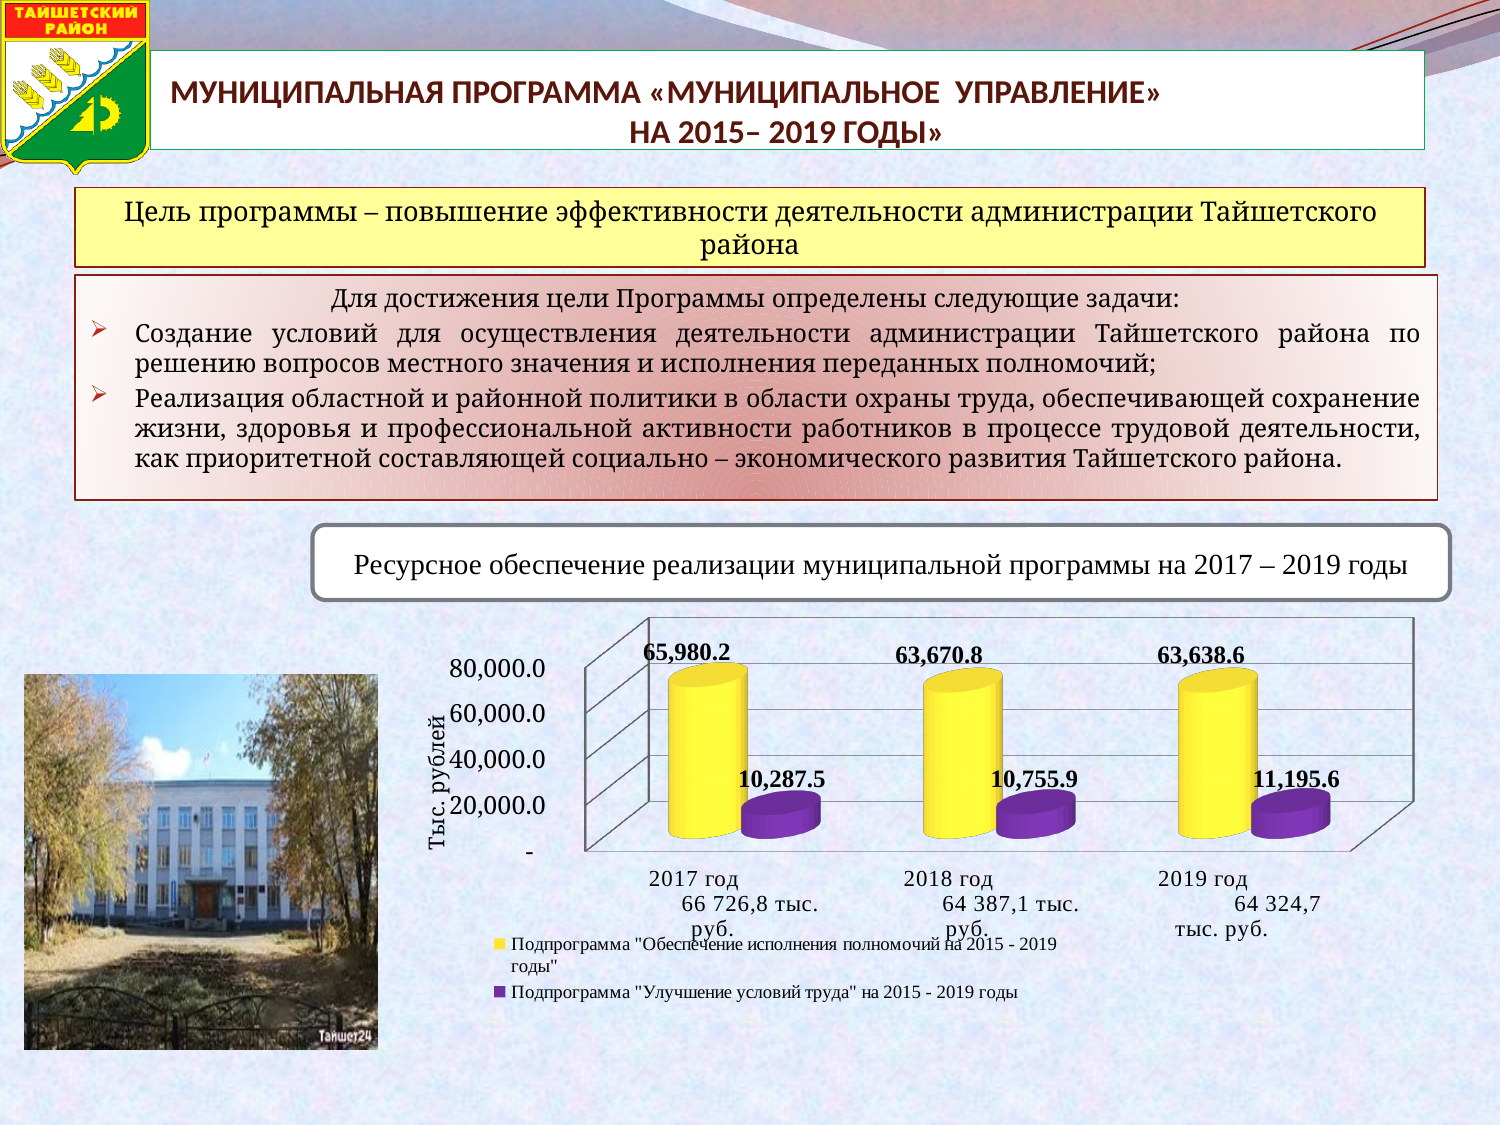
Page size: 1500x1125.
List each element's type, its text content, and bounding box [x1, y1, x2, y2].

text_box Для достижения цели Программы определены следующие задачи: Создание условий для осуществления деятельности администрации Тайшетского района по решению вопросов местного значения и исполнения переданных полномочий; Реализация областной и районной политики в области охраны труда, обеспечивающей сохранение жизни, здоровья и профессиональной активности работников в процессе трудовой деятельности, как приоритетной составляющей социально – экономического развития Тайшетского района. [74, 274, 1438, 501]
text_box Цель программы – повышение эффективности деятельности администрации Тайшетского района [74, 187, 1426, 268]
chart [412, 587, 1463, 1101]
picture [24, 674, 378, 1051]
picture [0, 0, 151, 176]
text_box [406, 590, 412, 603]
title Муниципальная программа «муниципальное Управление» на 2015– 2019 годы» [156, 50, 1425, 150]
text_box Ресурсное обеспечение реализации муниципальной программы на 2017 – 2019 годы [310, 522, 1453, 603]
